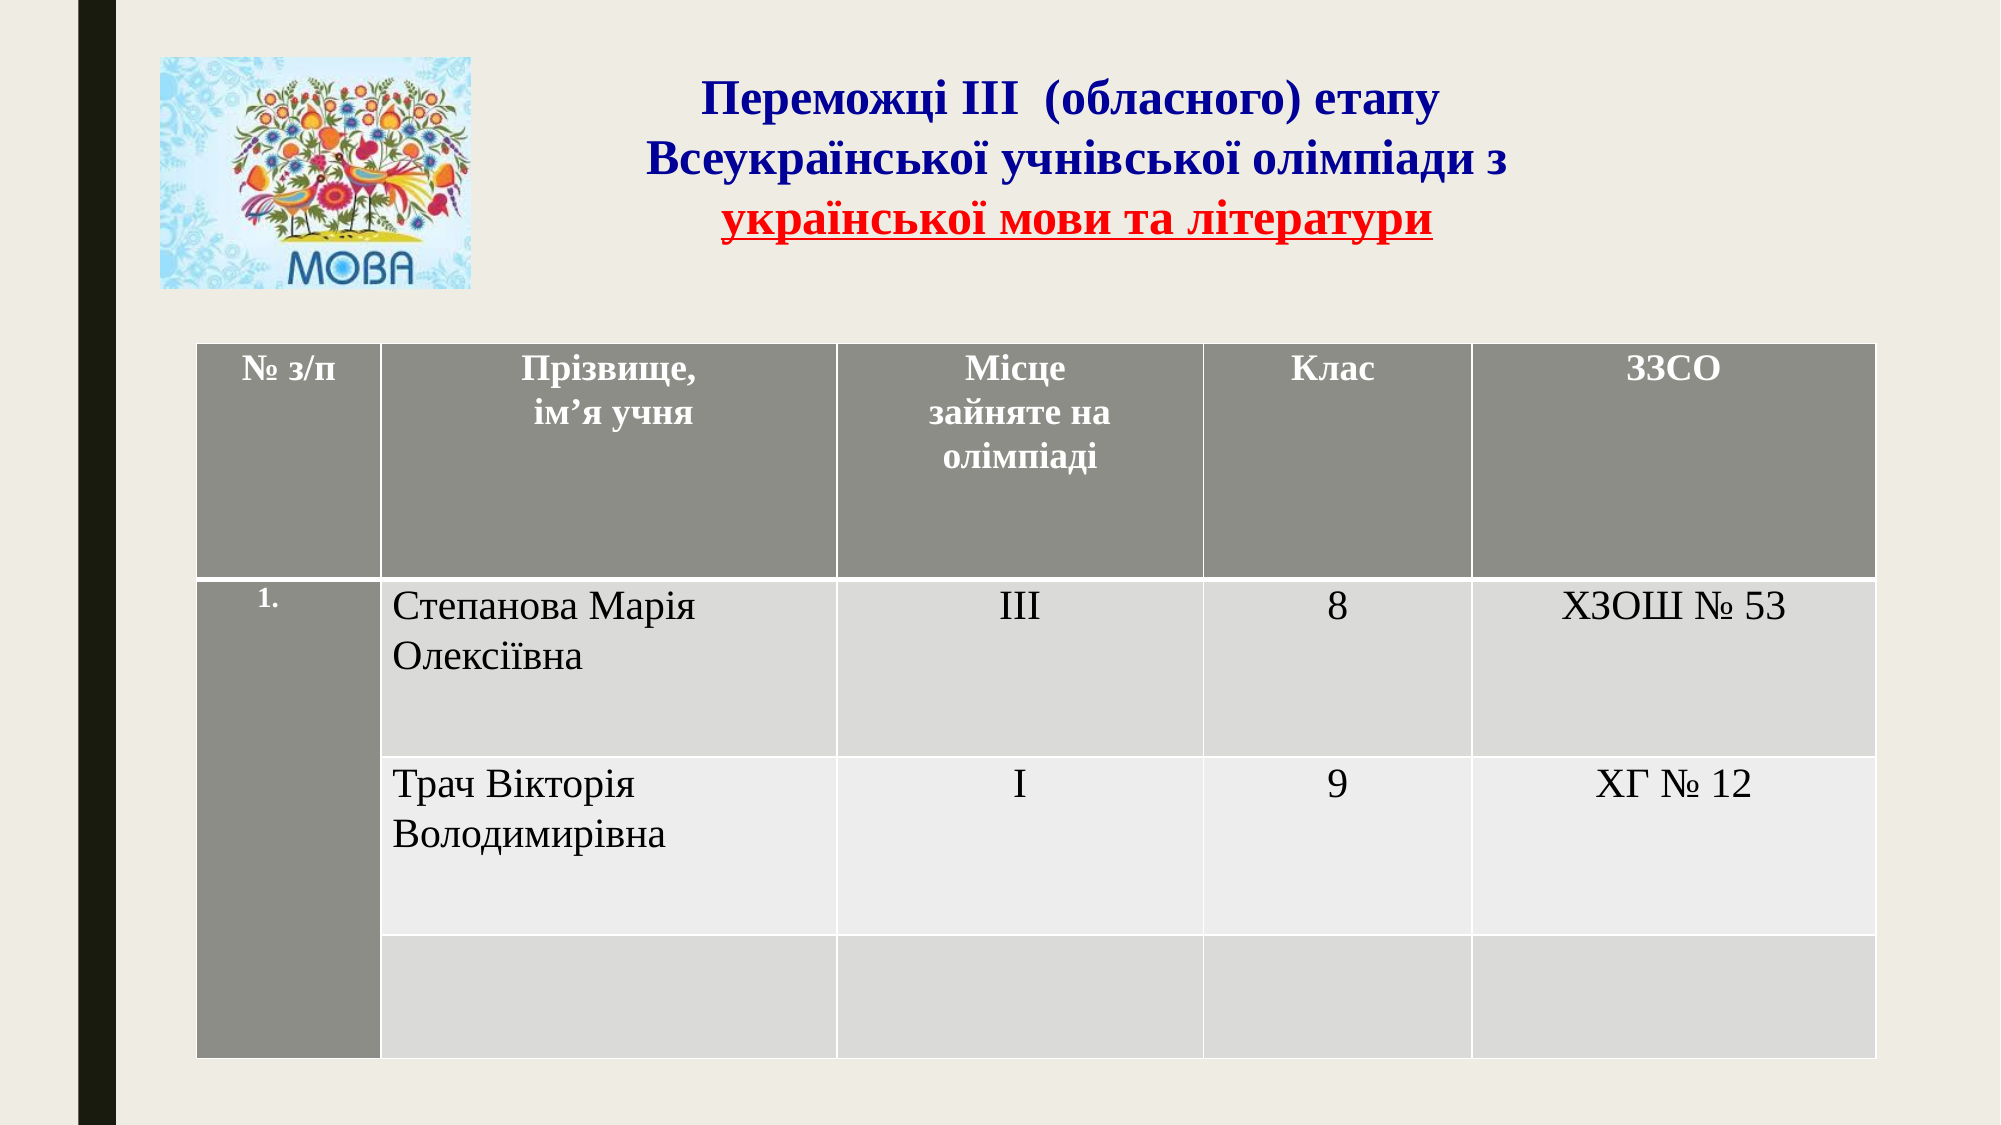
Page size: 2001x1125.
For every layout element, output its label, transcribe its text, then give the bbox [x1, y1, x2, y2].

table_cell [382, 936, 836, 1058]
table_cell ХГ № 12 [1473, 758, 1875, 934]
table_cell [1473, 936, 1875, 1058]
table_header Клас [1204, 344, 1471, 577]
table_header ЗЗСО [1473, 344, 1875, 577]
table_cell 9 [1204, 758, 1471, 934]
table_cell [838, 936, 1203, 1058]
table_cell 8 [1204, 582, 1471, 756]
table_cell ХЗОШ № 53 [1473, 582, 1875, 756]
table_cell Трач Вікторія Володимирівна [382, 758, 836, 934]
table_header № з/п [197, 344, 380, 577]
table_header Прізвище, ім’я учня [382, 344, 836, 577]
table_header Місце зайняте на олімпіаді [838, 344, 1203, 577]
text_box Переможці ІІІ (обласного) етапу Всеукраїнської учнівської олімпіади з української мови та літератури [571, 57, 1572, 252]
table_cell [197, 582, 380, 1058]
picture [160, 57, 471, 289]
table_cell І [838, 758, 1203, 934]
table_cell Степанова Марія Олексіївна [382, 582, 836, 756]
table_cell ІІІ [838, 582, 1203, 756]
table_cell [1204, 936, 1471, 1058]
